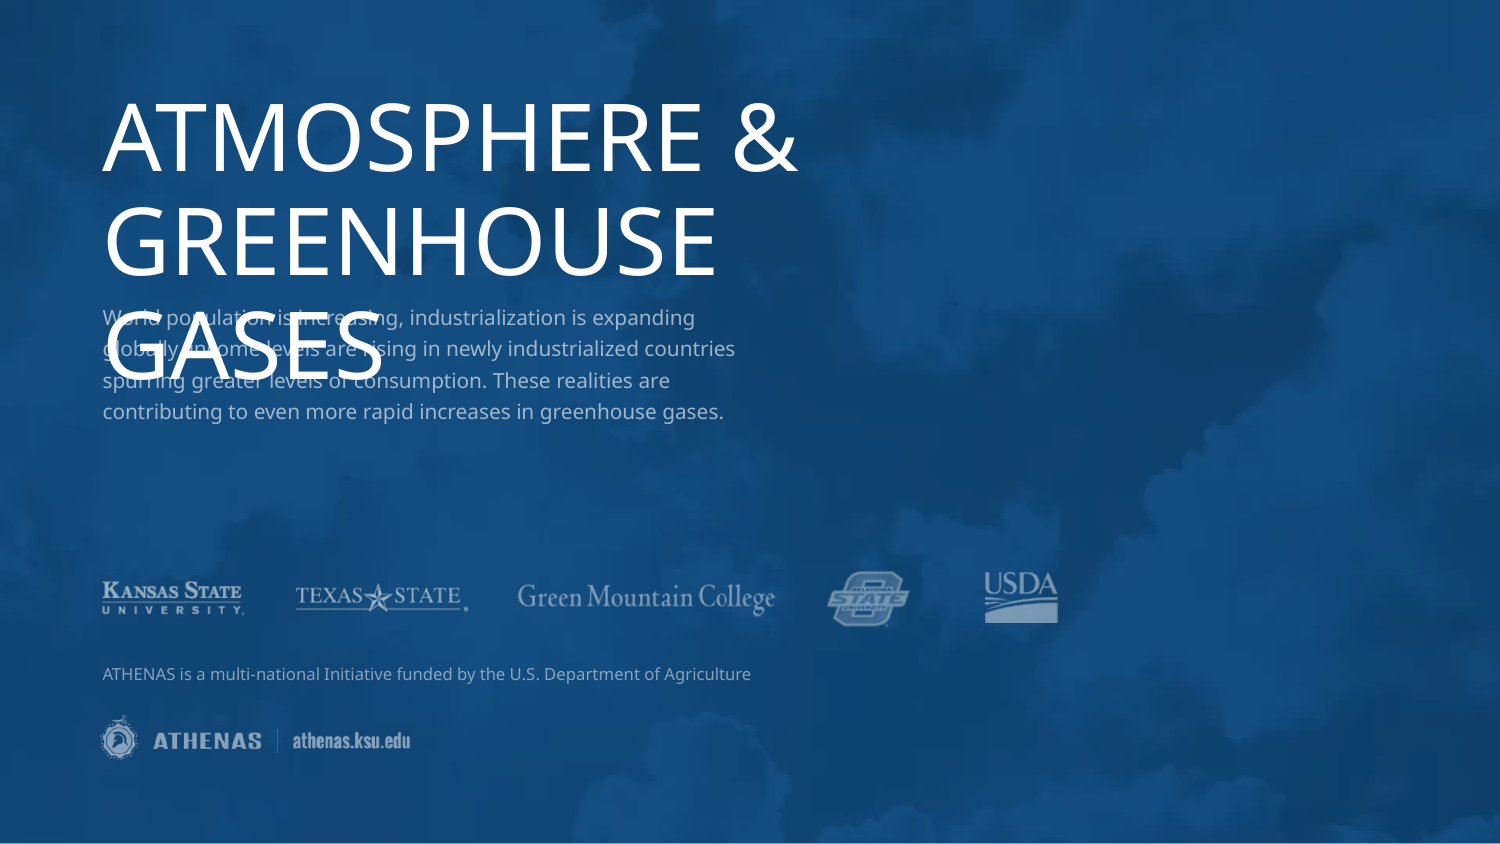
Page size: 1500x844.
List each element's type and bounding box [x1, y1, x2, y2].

text_box [0, 0, 1500, 844]
picture [99, 571, 1063, 627]
picture [99, 715, 411, 760]
